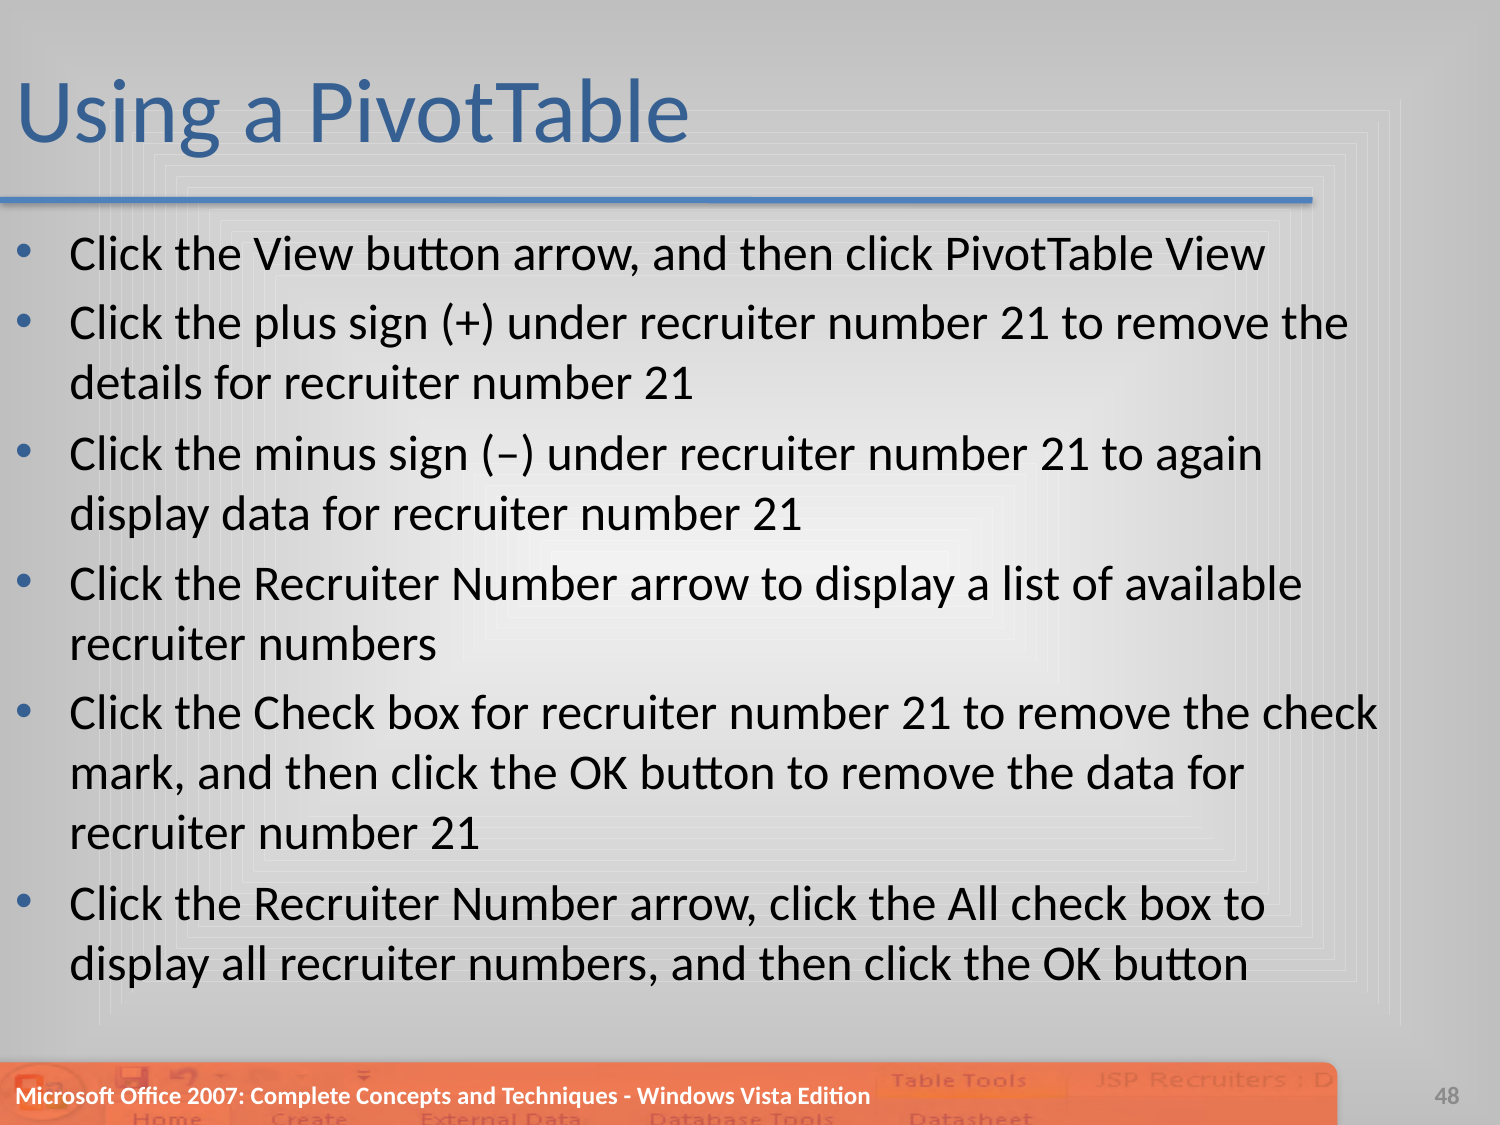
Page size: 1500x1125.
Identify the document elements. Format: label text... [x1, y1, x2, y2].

list Click the View button arrow, and then click PivotTable View Click the plus sign (+) under recruiter number 21 to remove the details for recruiter number 21 Click the minus sign (–) under recruiter number 21 to again display data for recruiter number 21 Click the Recruiter Number arrow to display a list of available recruiter numbers Click the Check box for recruiter number 21 to remove the check mark, and then click the OK button to remove the data for recruiter number 21 Click the Recruiter Number arrow, click the All check box to display all recruiter numbers, and then click the OK button [0, 212, 1426, 1006]
footer Microsoft Office 2007: Complete Concepts and Techniques - Windows Vista Edition [0, 1065, 1300, 1125]
slide_number 48 [1400, 1065, 1475, 1125]
picture [0, 1062, 1338, 1125]
title Using a PivotTable [0, 12, 1426, 201]
